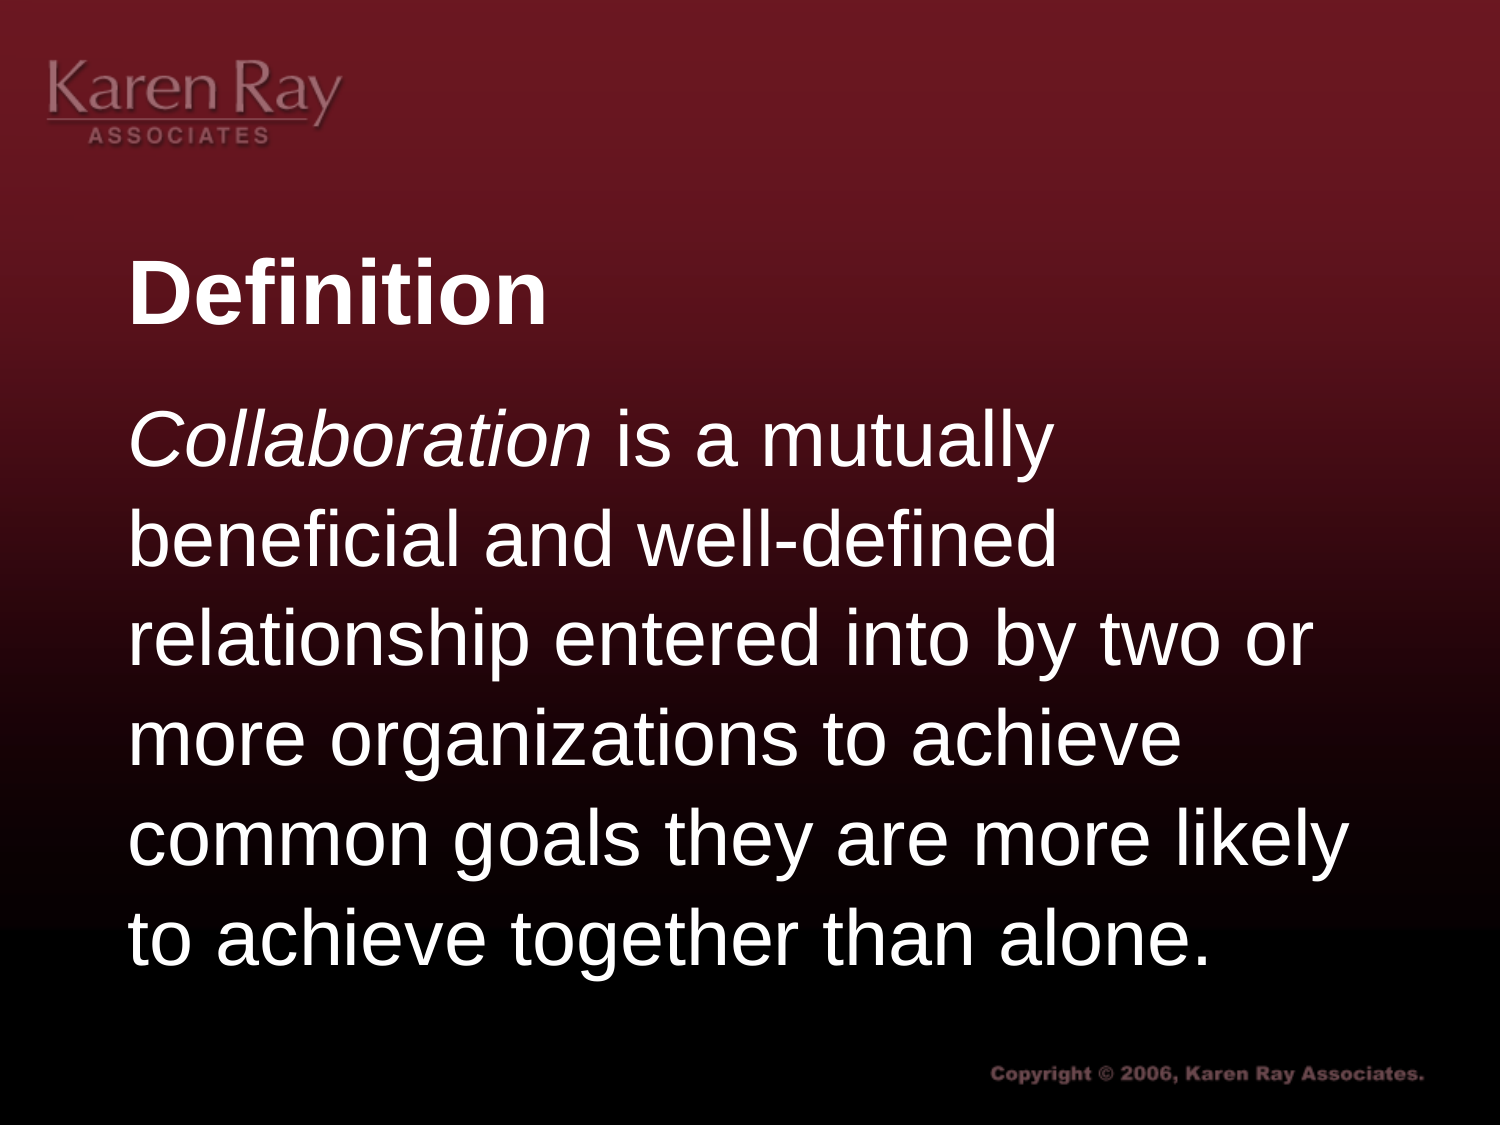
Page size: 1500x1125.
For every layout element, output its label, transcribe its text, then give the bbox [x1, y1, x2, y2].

title Definition [112, 212, 1350, 363]
list Collaboration is a mutually beneficial and well-defined relationship entered into by two or more organizations to achieve common goals they are more likely to achieve together than alone. [112, 375, 1400, 1025]
picture [0, 0, 1500, 1125]
